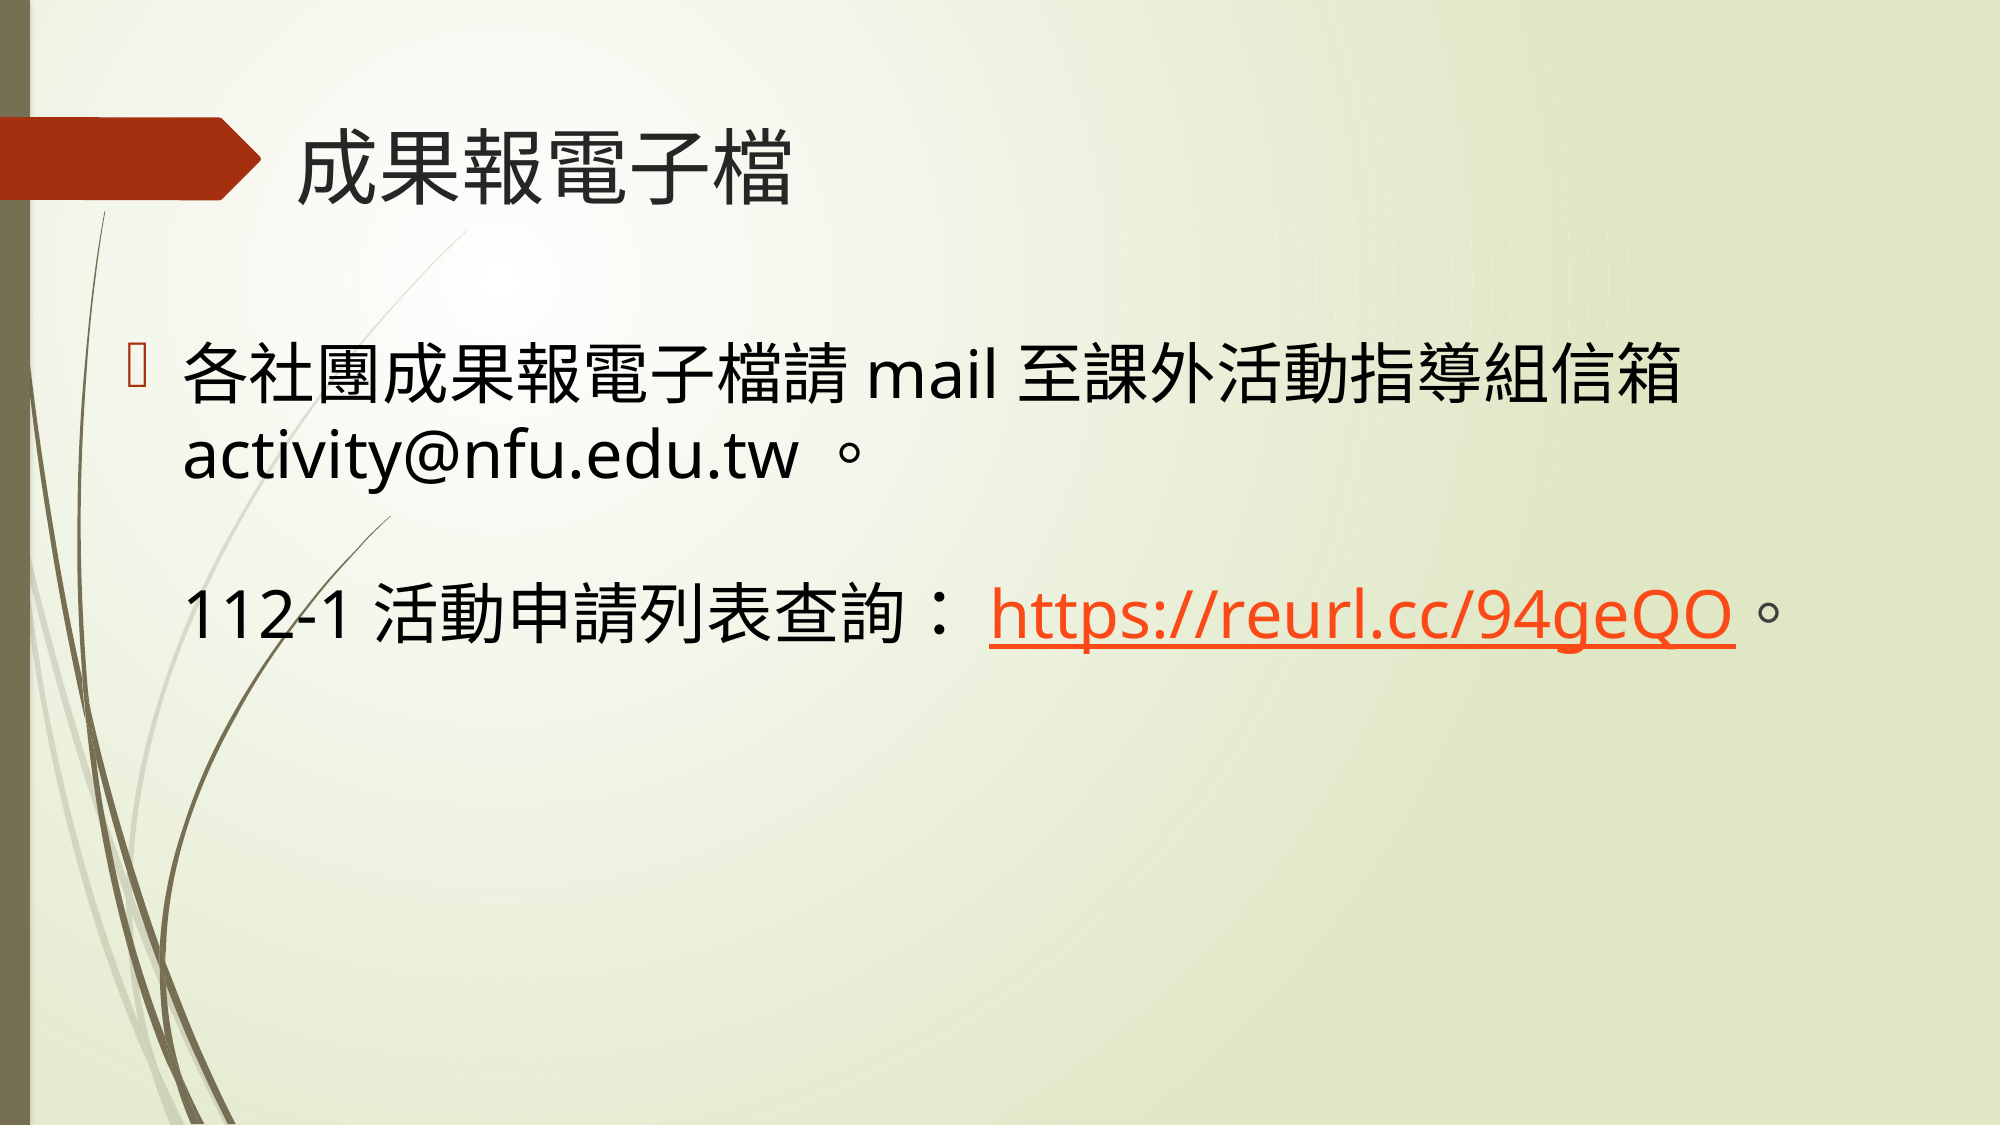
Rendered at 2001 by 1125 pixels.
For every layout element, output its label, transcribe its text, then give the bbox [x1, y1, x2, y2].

title 各社團成果報電子檔請mail至課外活動指導組信箱activity@nfu.edu.tw。 112-1活動申請列表查詢：https://reurl.cc/94geQO。 [111, 324, 1931, 794]
text_box 成果報電子檔 [280, 107, 1931, 372]
